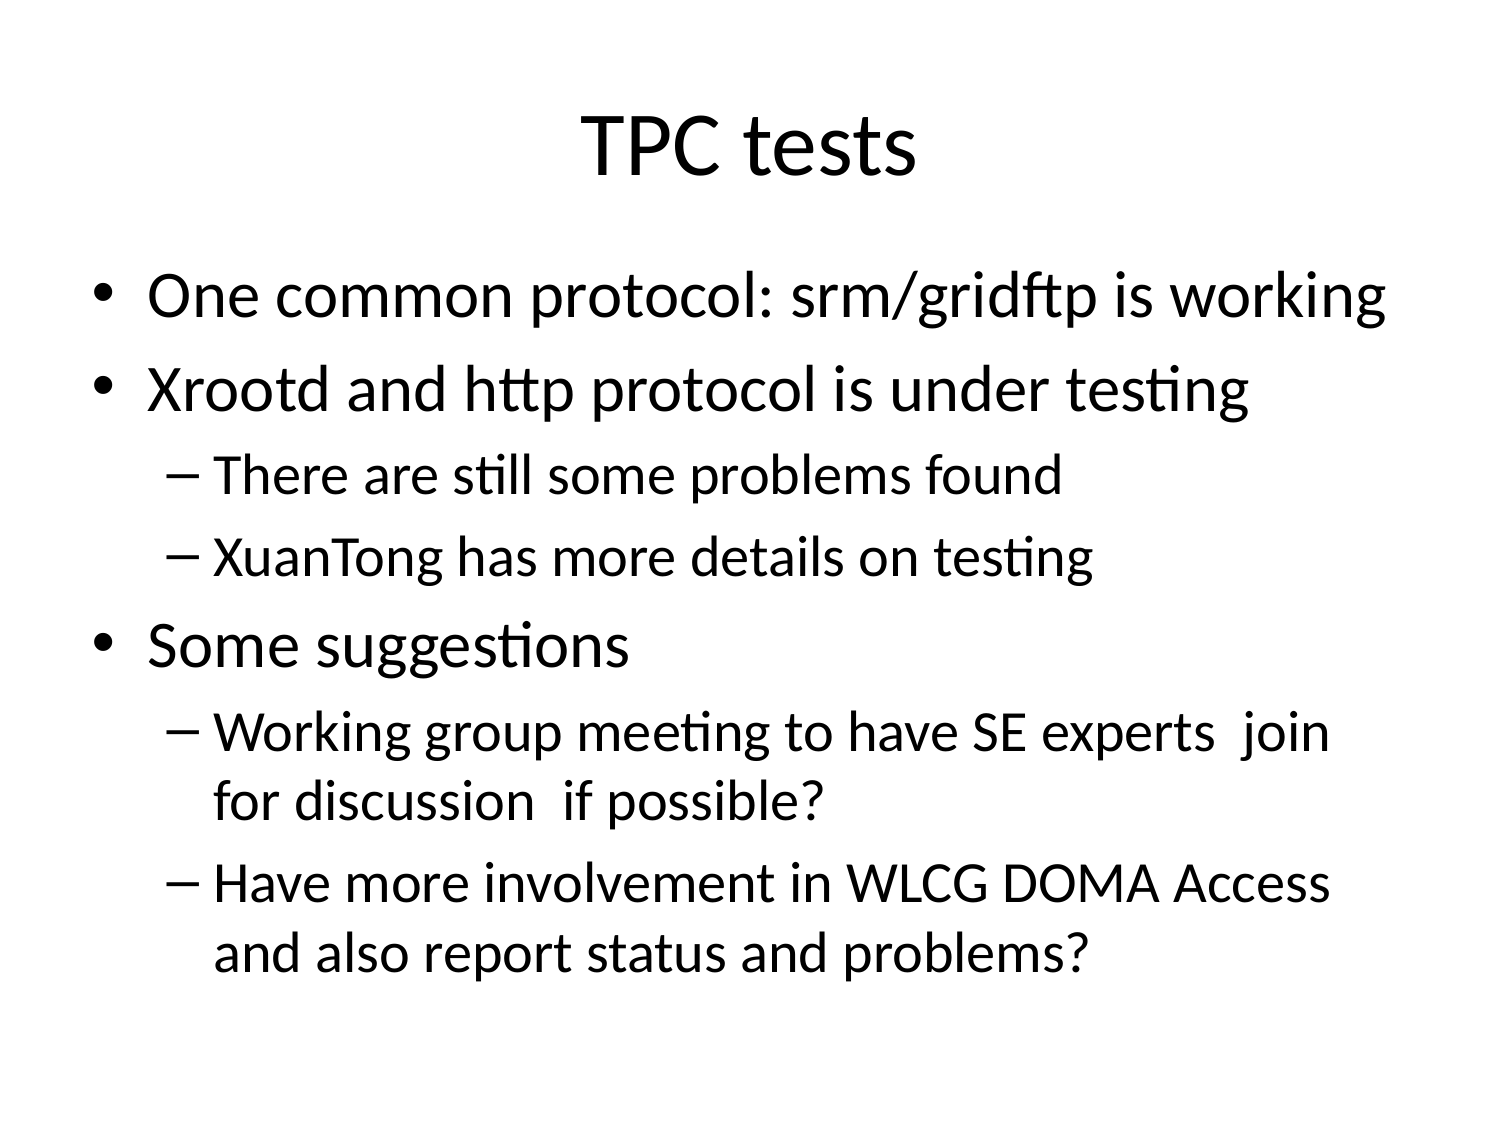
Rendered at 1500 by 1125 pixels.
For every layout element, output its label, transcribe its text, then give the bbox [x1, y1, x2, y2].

list One common protocol: srm/gridftp is working Xrootd and http protocol is under testing There are still some problems found XuanTong has more details on testing Some suggestions Working group meeting to have SE experts join for discussion if possible? Have more involvement in WLCG DOMA Access and also report status and problems? [76, 243, 1427, 1000]
title TPC tests [75, 45, 1425, 233]
